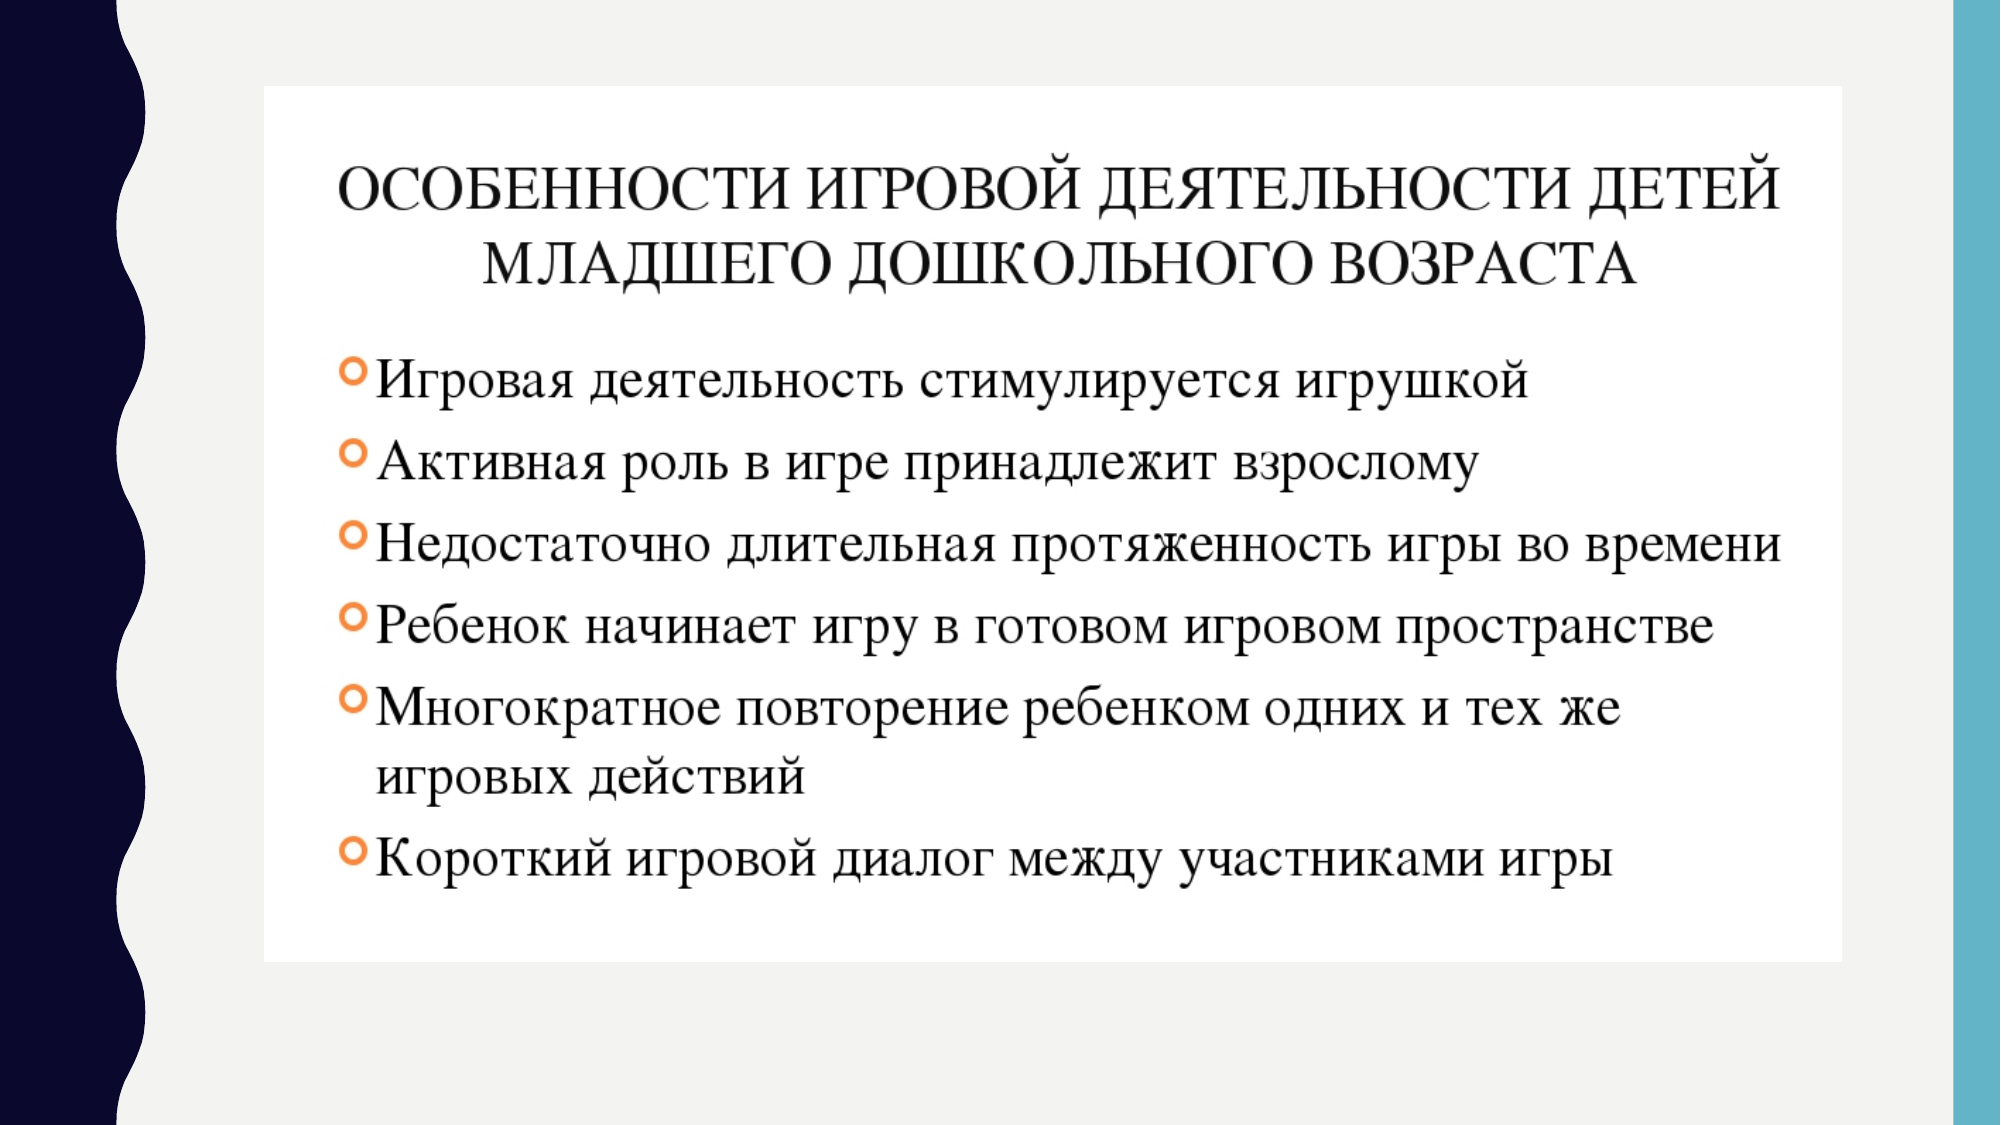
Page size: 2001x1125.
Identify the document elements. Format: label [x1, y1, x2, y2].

picture [264, 86, 1843, 962]
